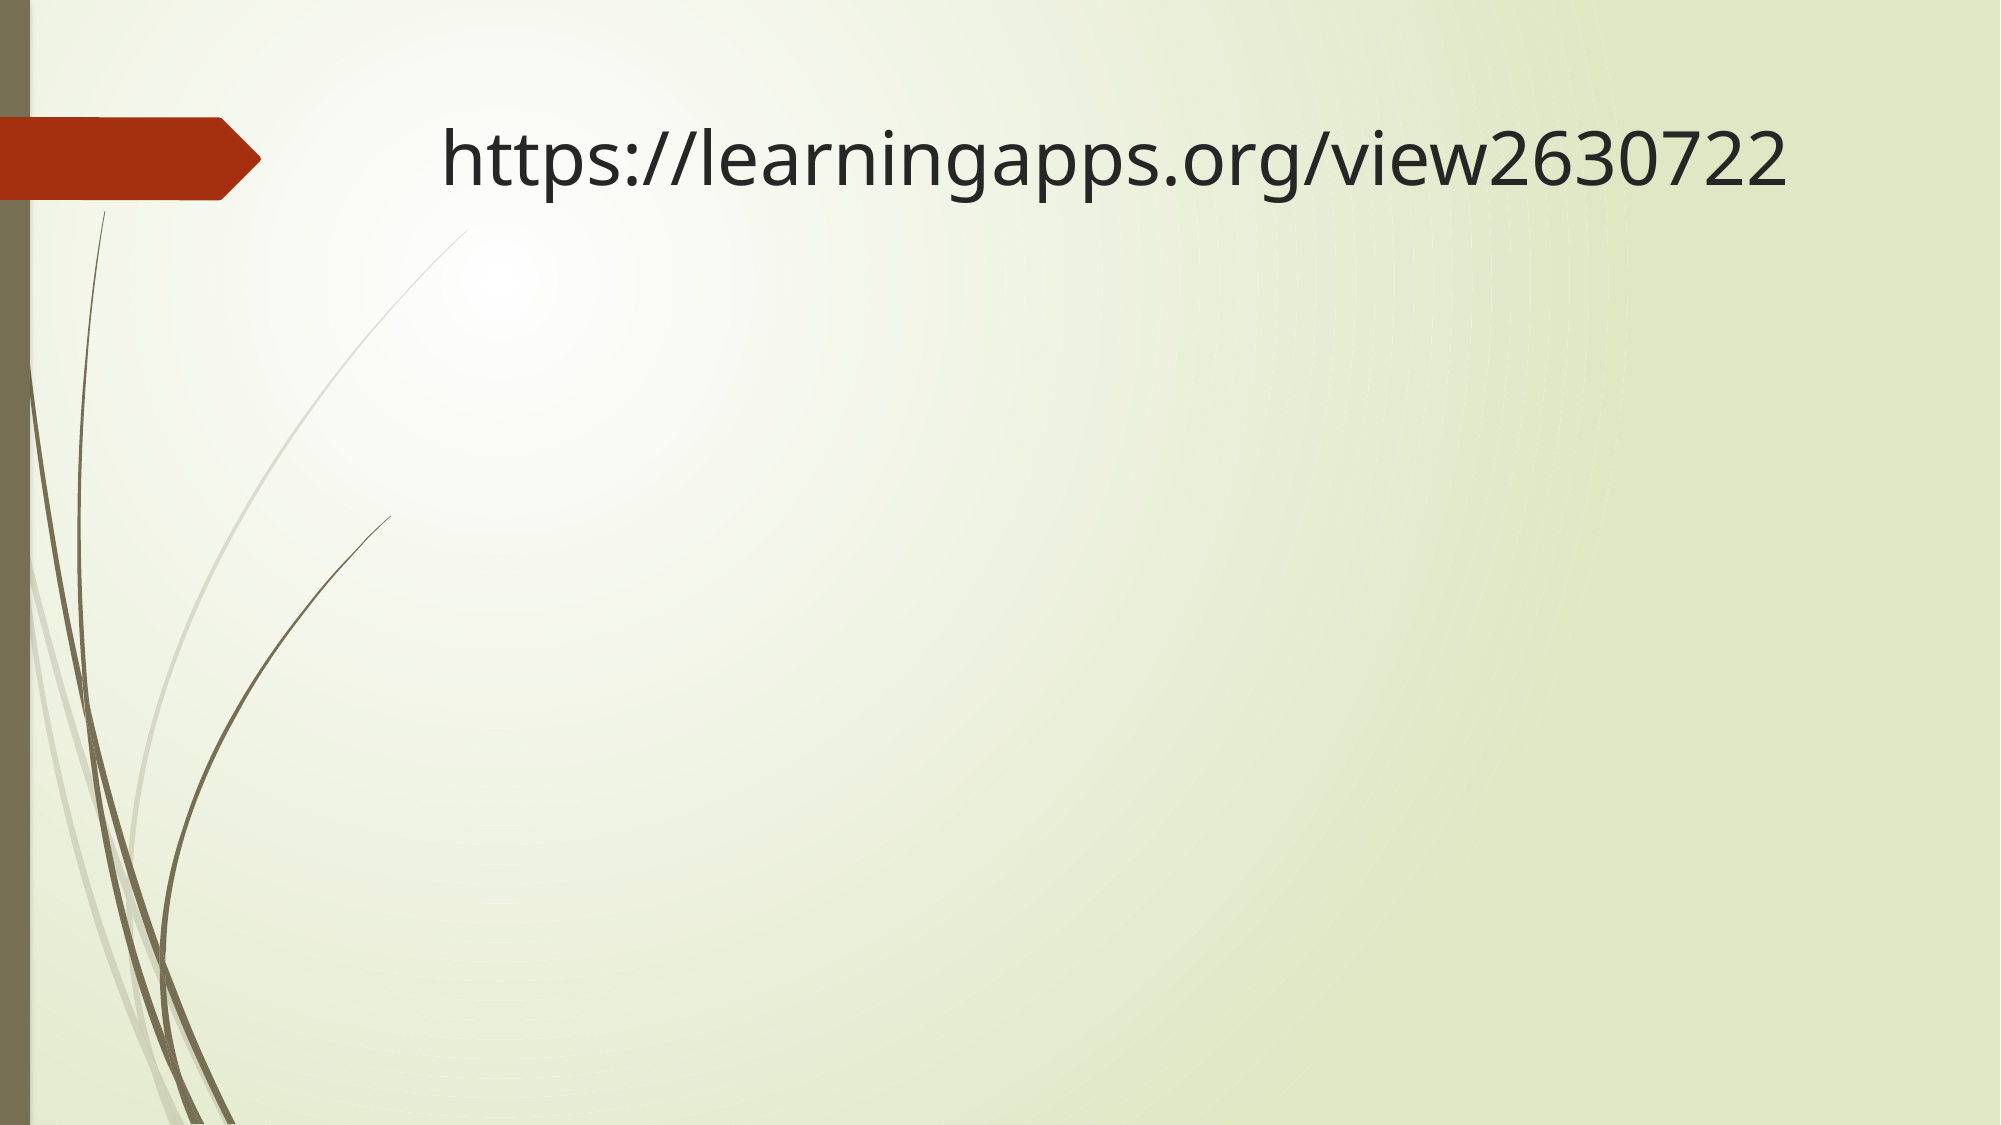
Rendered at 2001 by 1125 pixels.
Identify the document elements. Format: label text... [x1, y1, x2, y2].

title https://learningapps.org/view2630722 [425, 102, 1888, 313]
